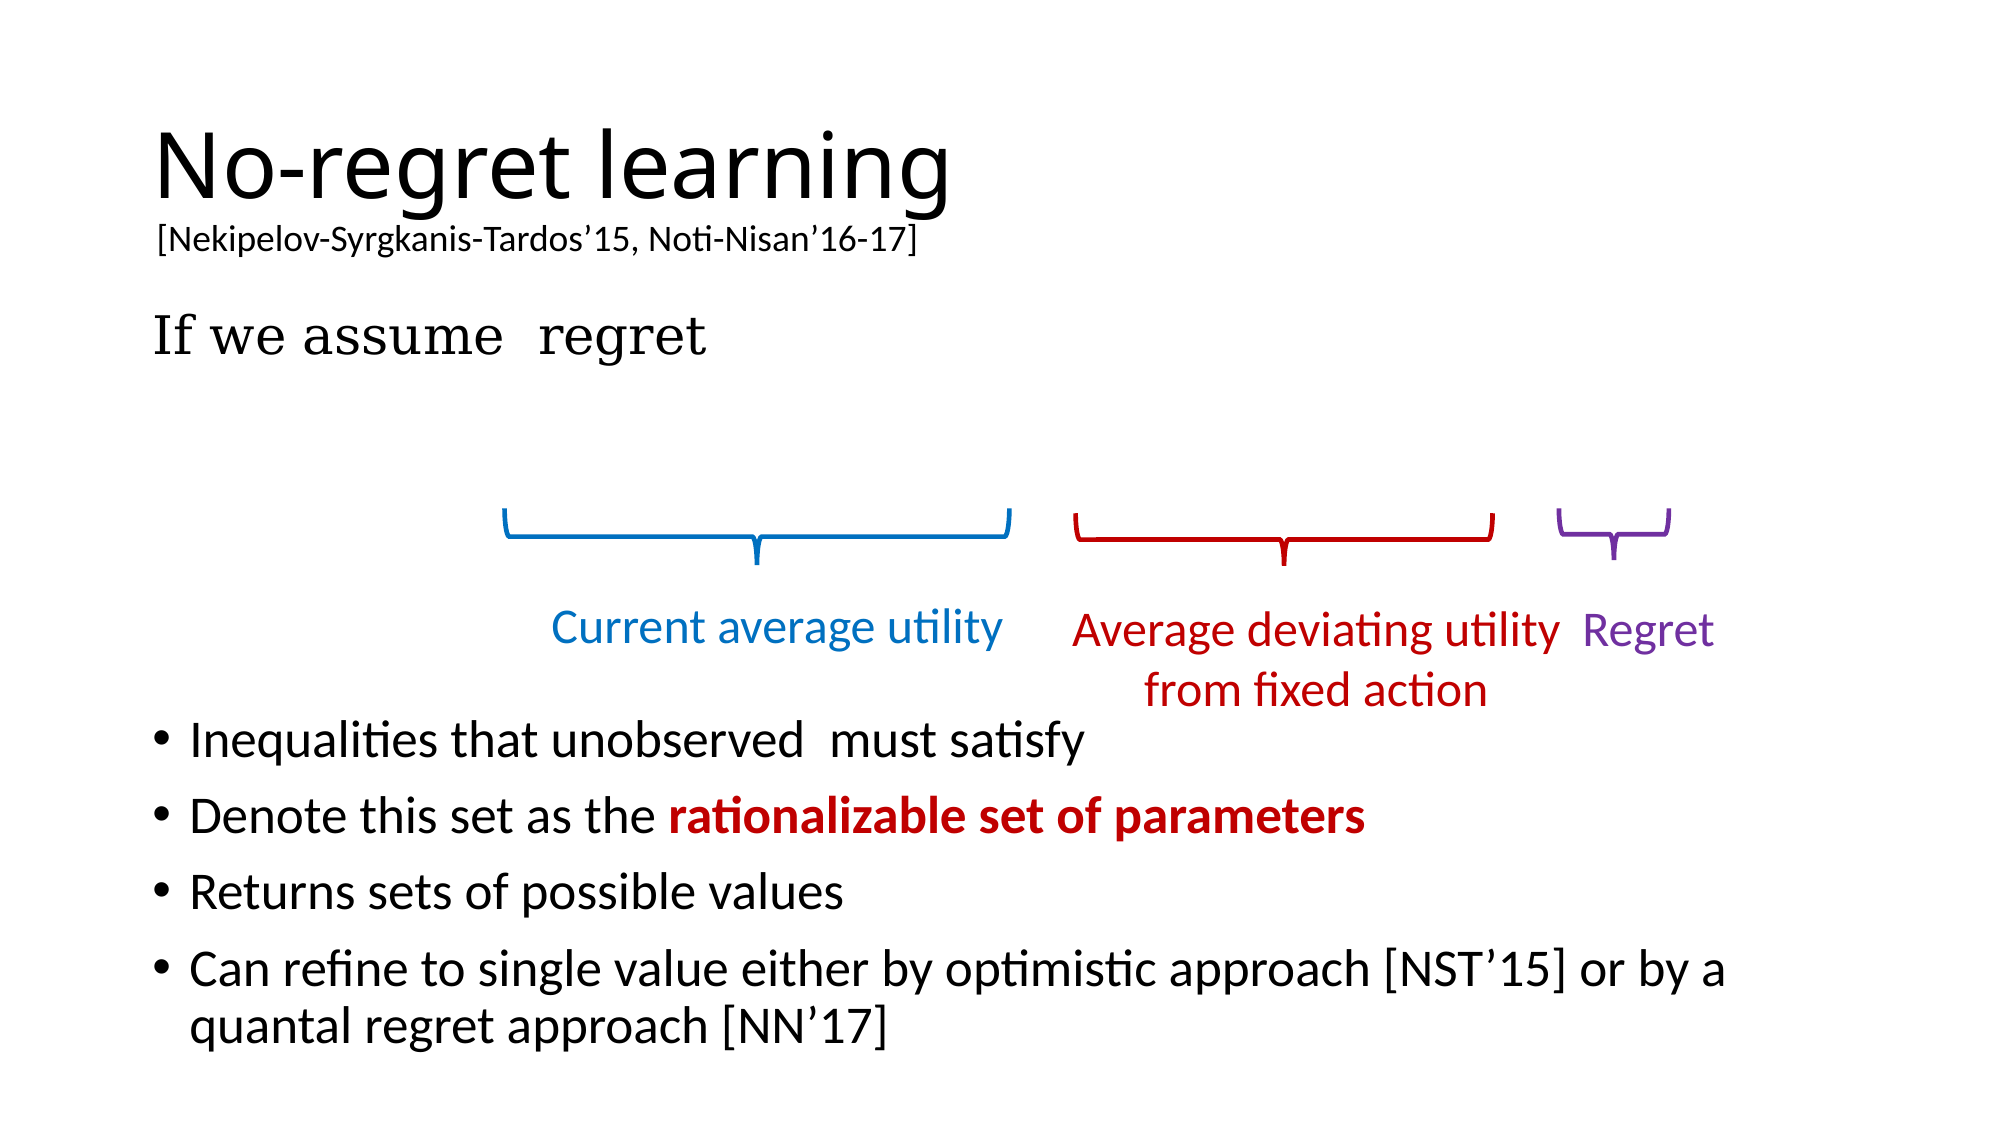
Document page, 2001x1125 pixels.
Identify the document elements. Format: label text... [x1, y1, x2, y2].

text_box [1075, 513, 1494, 566]
text_box Current average utility [536, 586, 1019, 661]
title No-regret learning [137, 59, 1863, 278]
text_box Average deviating utility from fixed action [1034, 589, 1598, 724]
text_box Regret [1525, 588, 1772, 664]
text_box [504, 508, 1010, 565]
text_box [Nekipelov-Syrgkanis-Tardos’15, Noti-Nisan’16-17] [141, 206, 934, 266]
text_box [1558, 508, 1670, 561]
